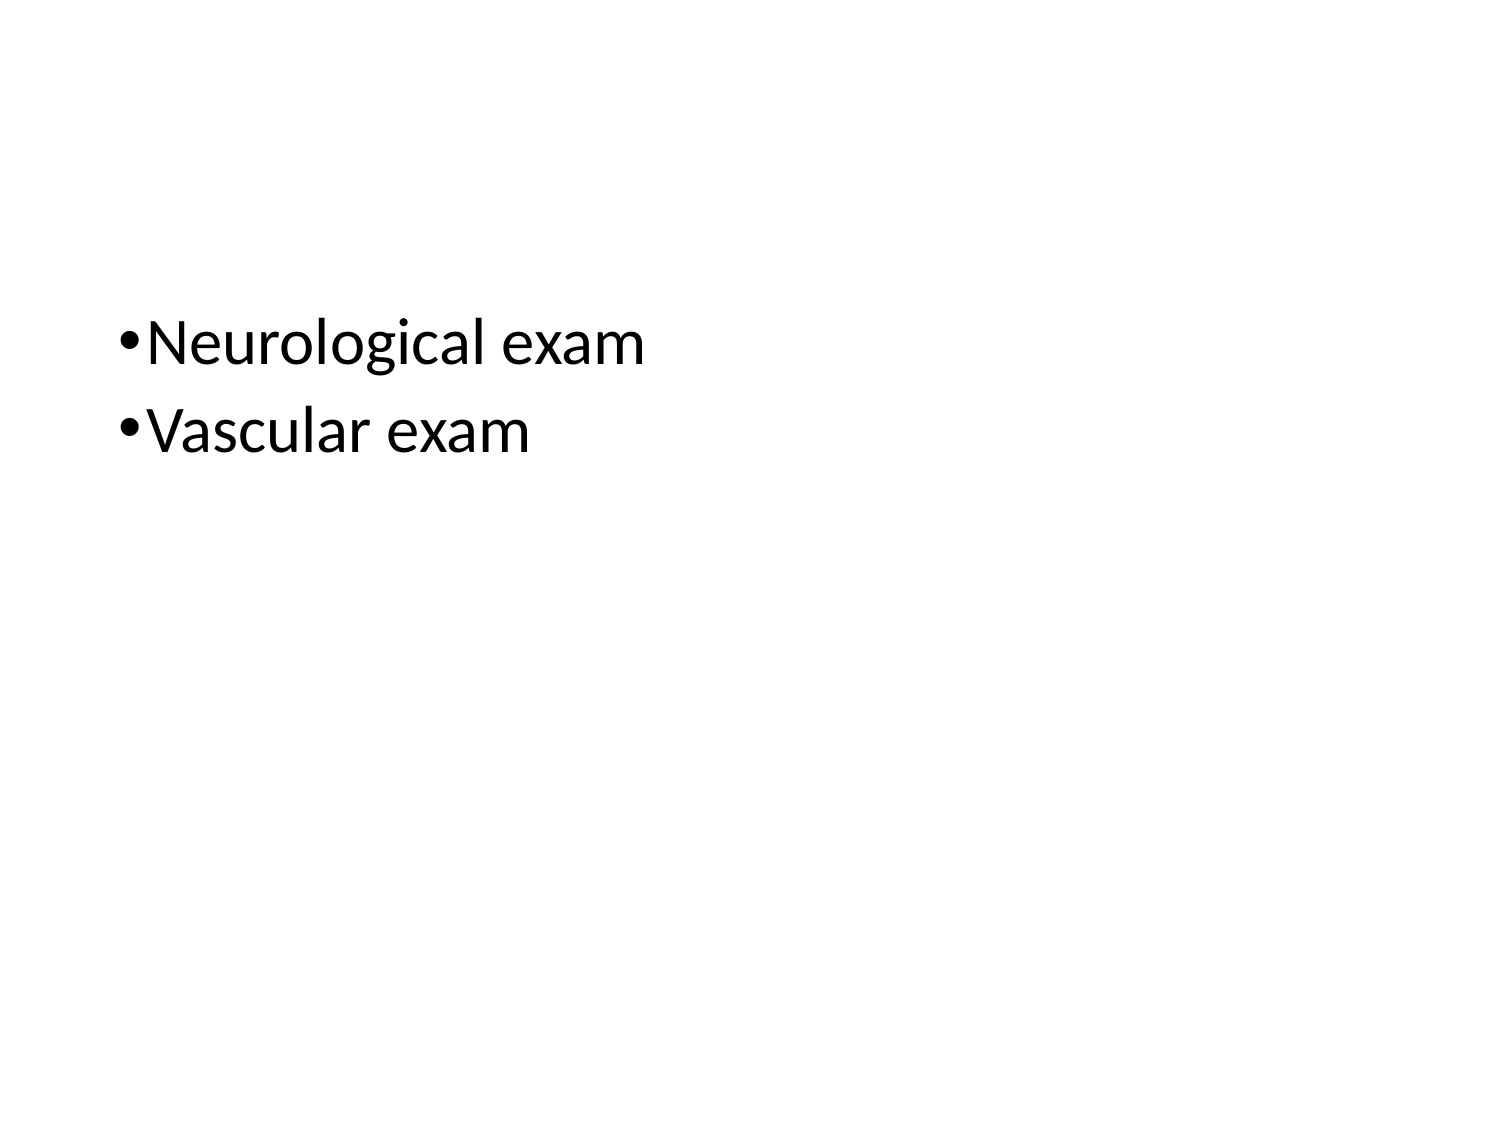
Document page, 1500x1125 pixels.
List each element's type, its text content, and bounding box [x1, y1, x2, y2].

list Neurological exam Vascular exam [103, 299, 1397, 1014]
